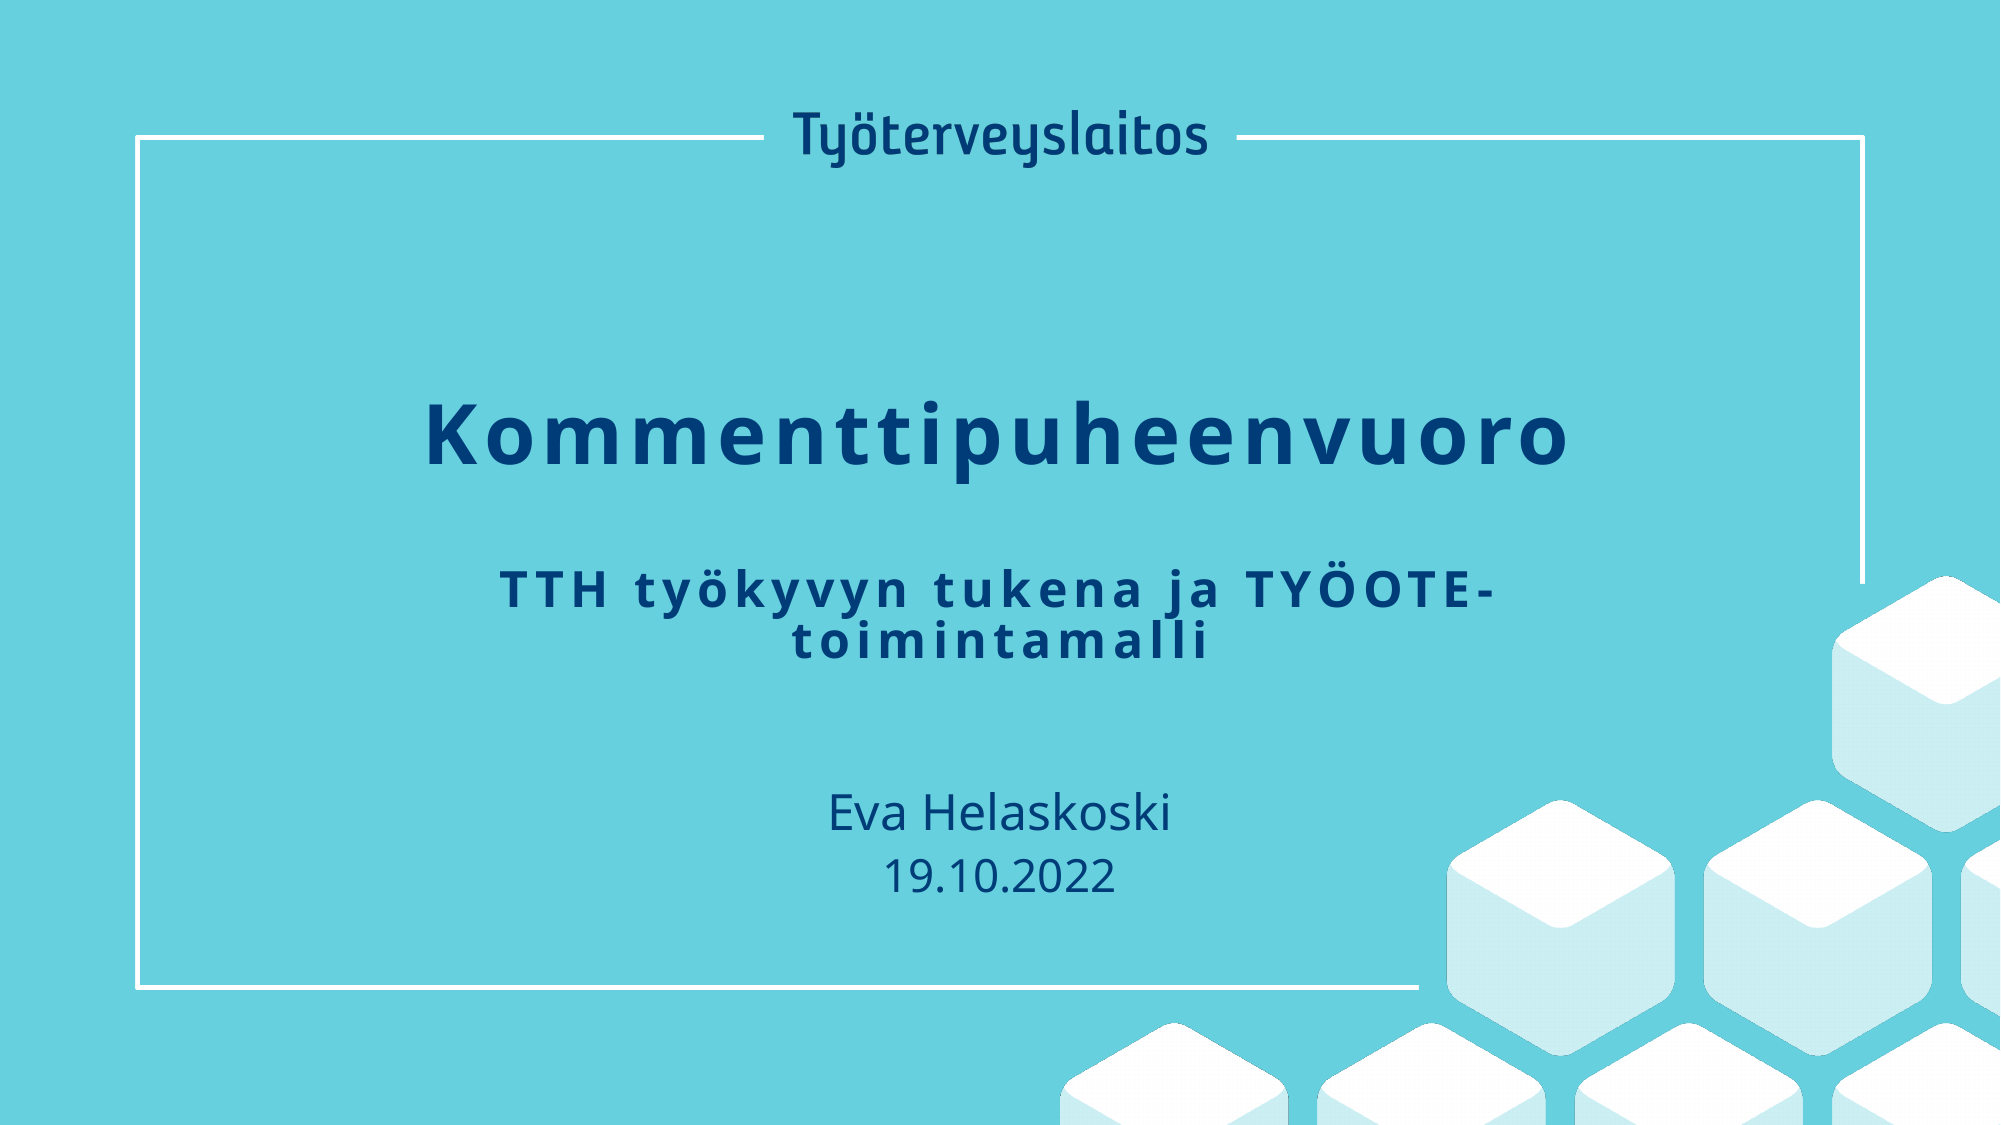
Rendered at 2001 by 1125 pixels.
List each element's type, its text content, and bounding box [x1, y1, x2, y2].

title Kommenttipuheenvuoro TTH työkyvyn tukena ja TYÖOTE-toimintamalli [290, 378, 1709, 669]
picture [1060, 576, 2001, 1125]
subtitle Eva Helaskoski [232, 722, 1768, 841]
list 19.10.2022 [290, 824, 1709, 902]
picture [793, 110, 1207, 168]
